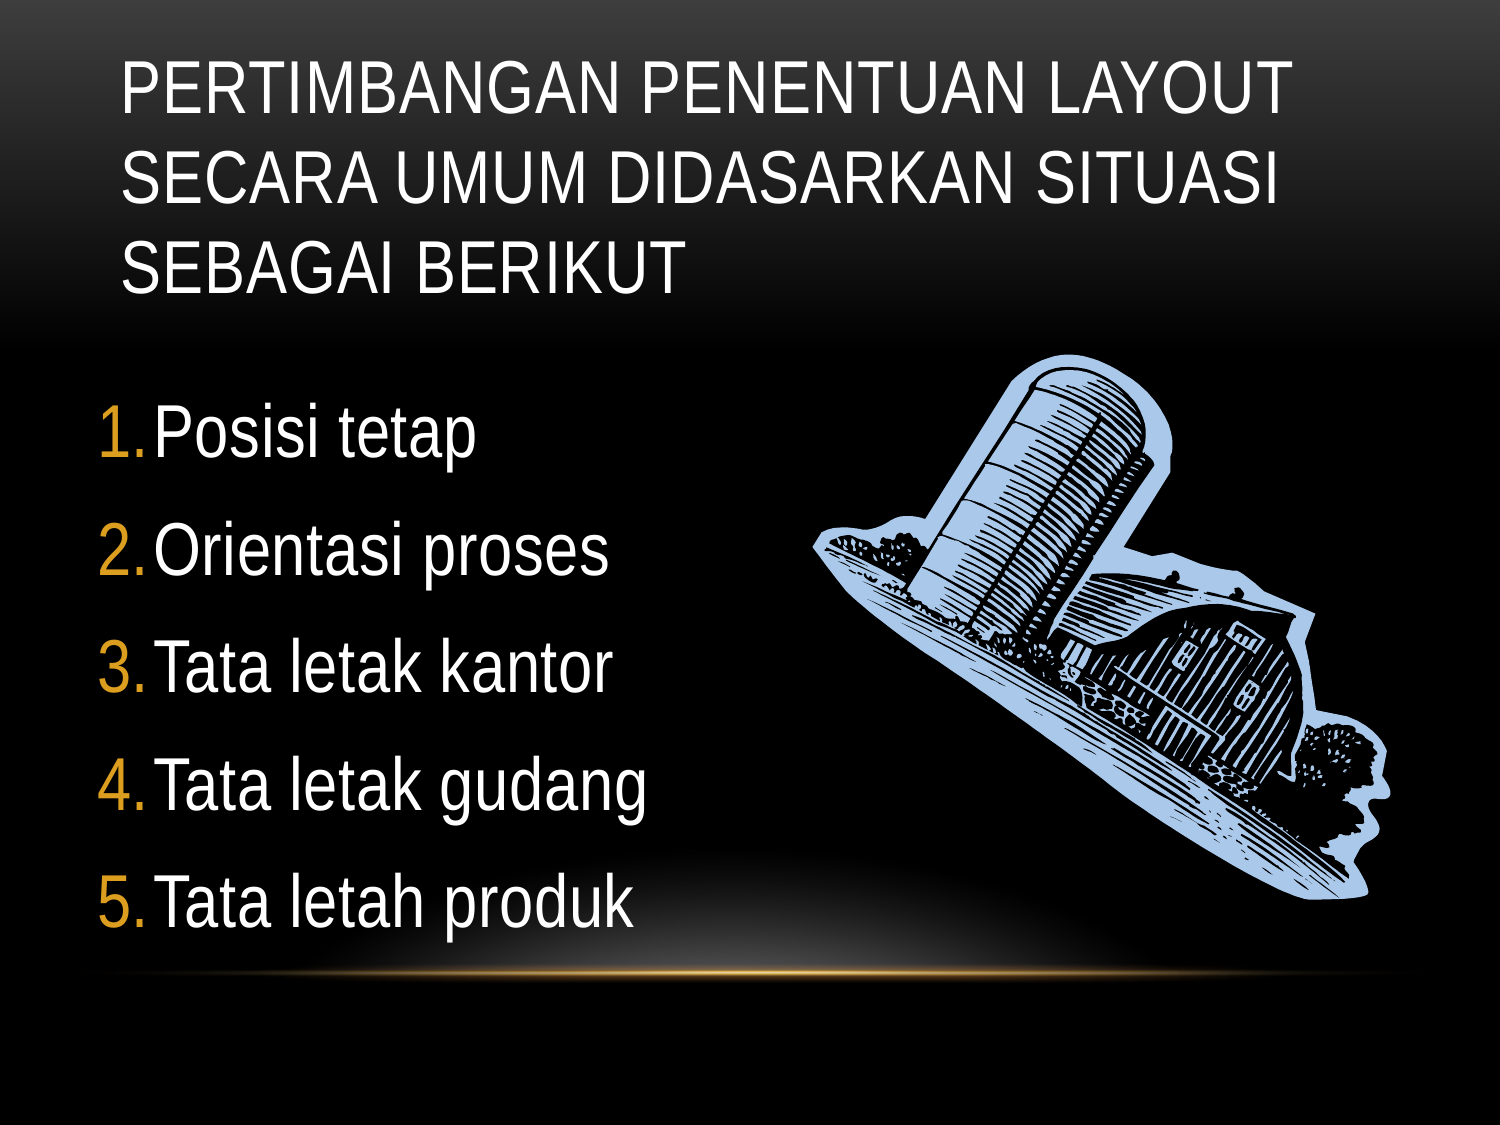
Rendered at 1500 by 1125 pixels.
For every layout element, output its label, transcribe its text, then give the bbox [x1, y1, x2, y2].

picture [0, 0, 1500, 1125]
title Pertimbangan penentuan layout secara umum didasarkan situasi sebagai berikut [105, 128, 1406, 317]
list Posisi tetap Orientasi proses Tata letak kantor Tata letak gudang Tata letah produk [82, 375, 1382, 1050]
